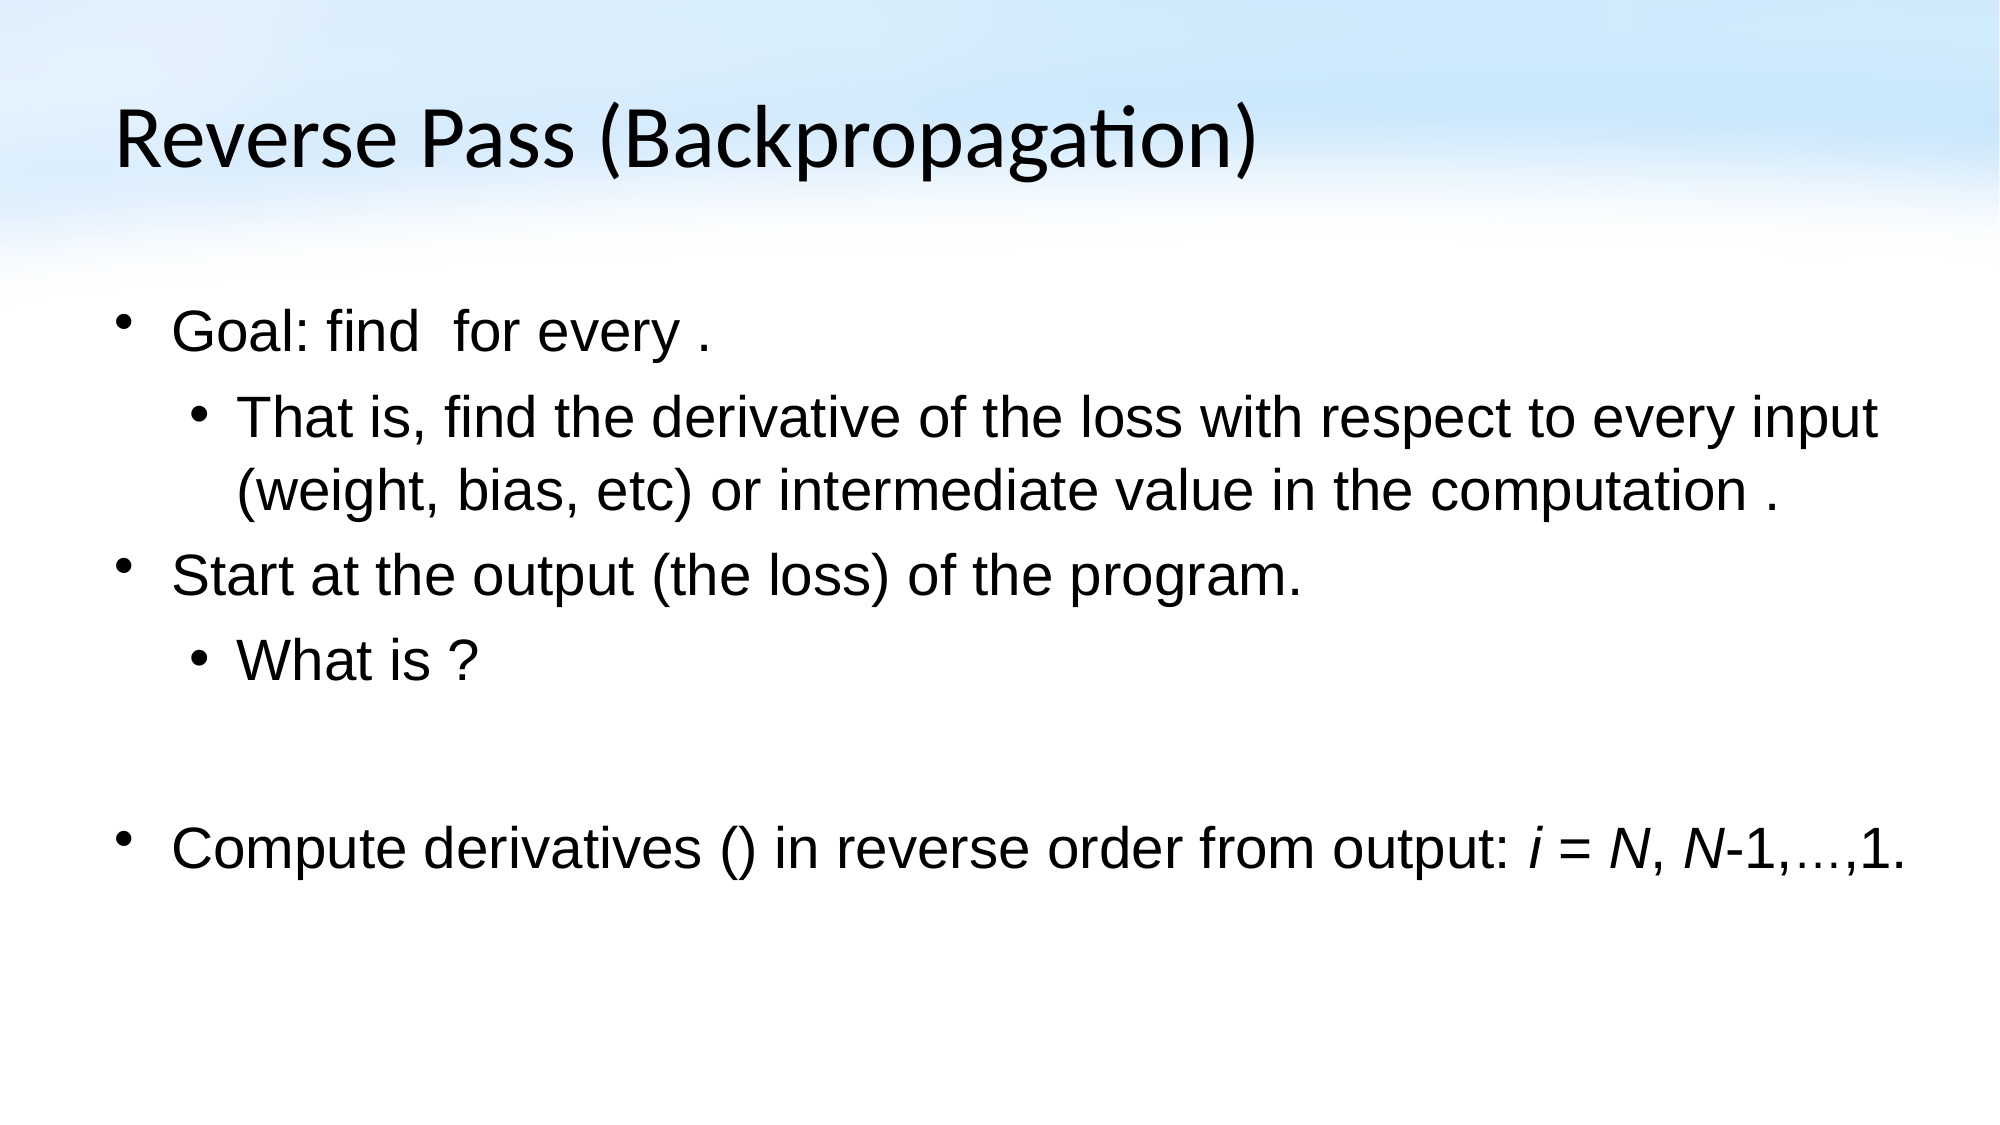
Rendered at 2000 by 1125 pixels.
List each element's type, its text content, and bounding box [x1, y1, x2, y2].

title Reverse Pass (Backpropagation) [99, 37, 1963, 226]
picture [0, 0, 2000, 1125]
